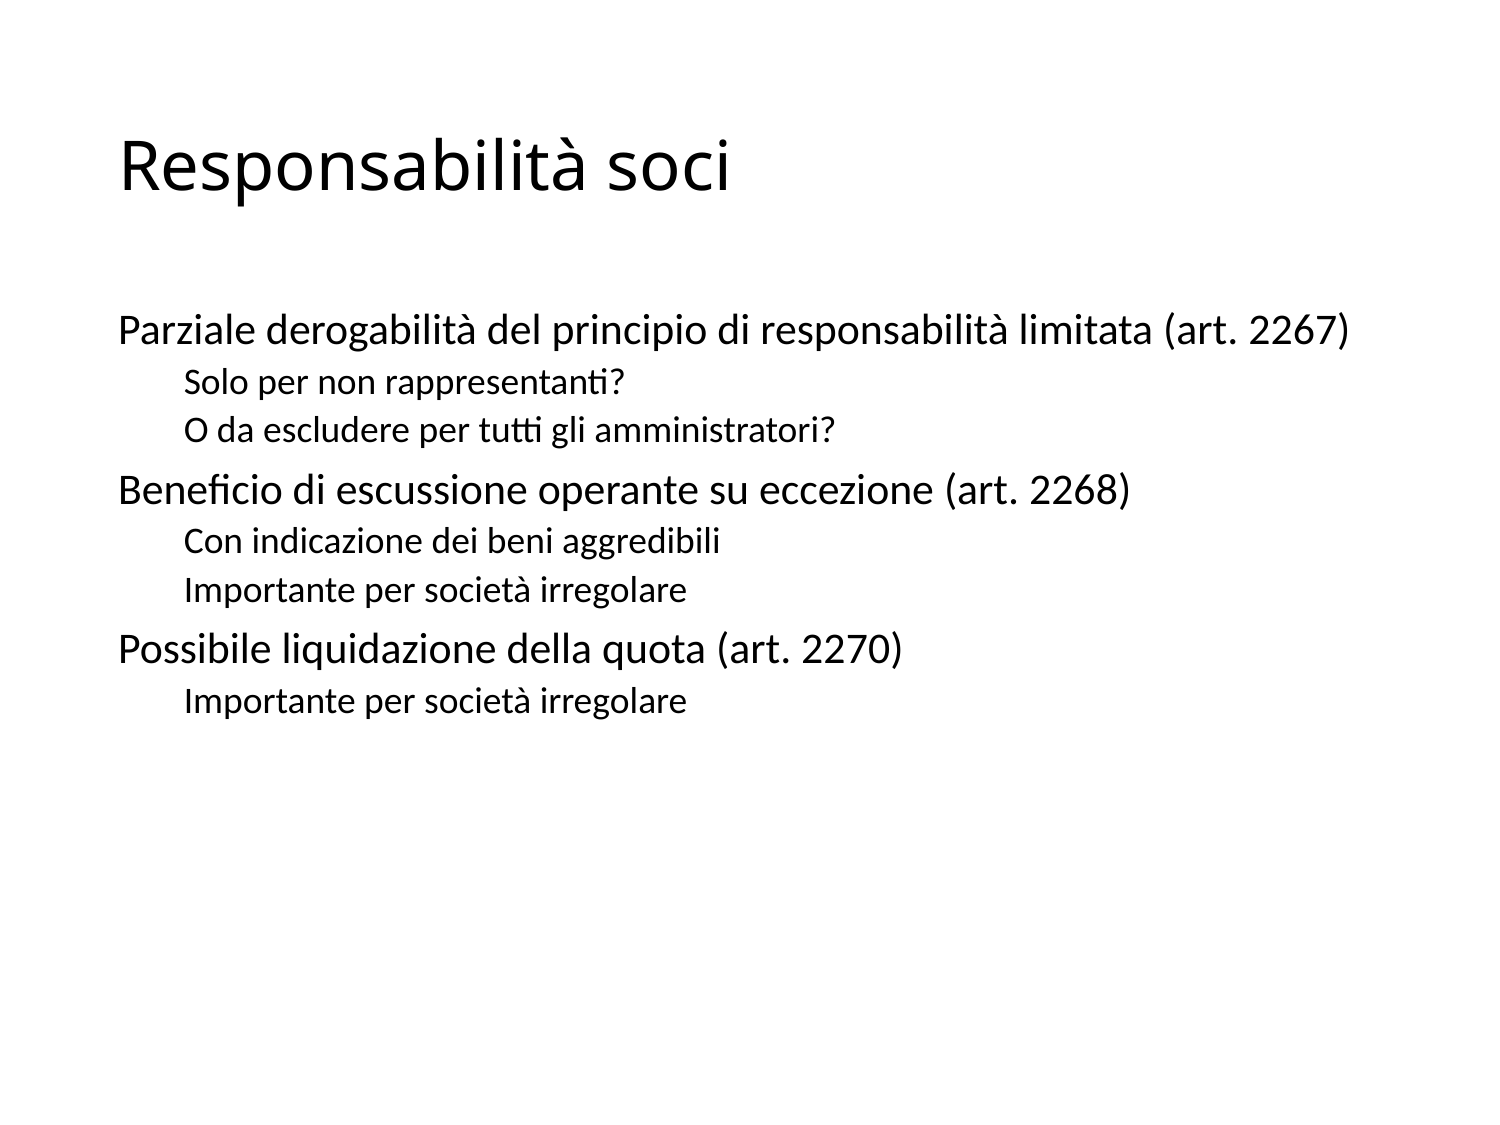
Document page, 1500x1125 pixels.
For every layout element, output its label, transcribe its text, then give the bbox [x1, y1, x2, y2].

list Parziale derogabilità del principio di responsabilità limitata (art. 2267) Solo per non rappresentanti? O da escludere per tutti gli amministratori? Beneficio di escussione operante su eccezione (art. 2268) Con indicazione dei beni aggredibili Importante per società irregolare Possibile liquidazione della quota (art. 2270) Importante per società irregolare [103, 299, 1397, 1014]
title Responsabilità soci [103, 59, 1397, 278]
